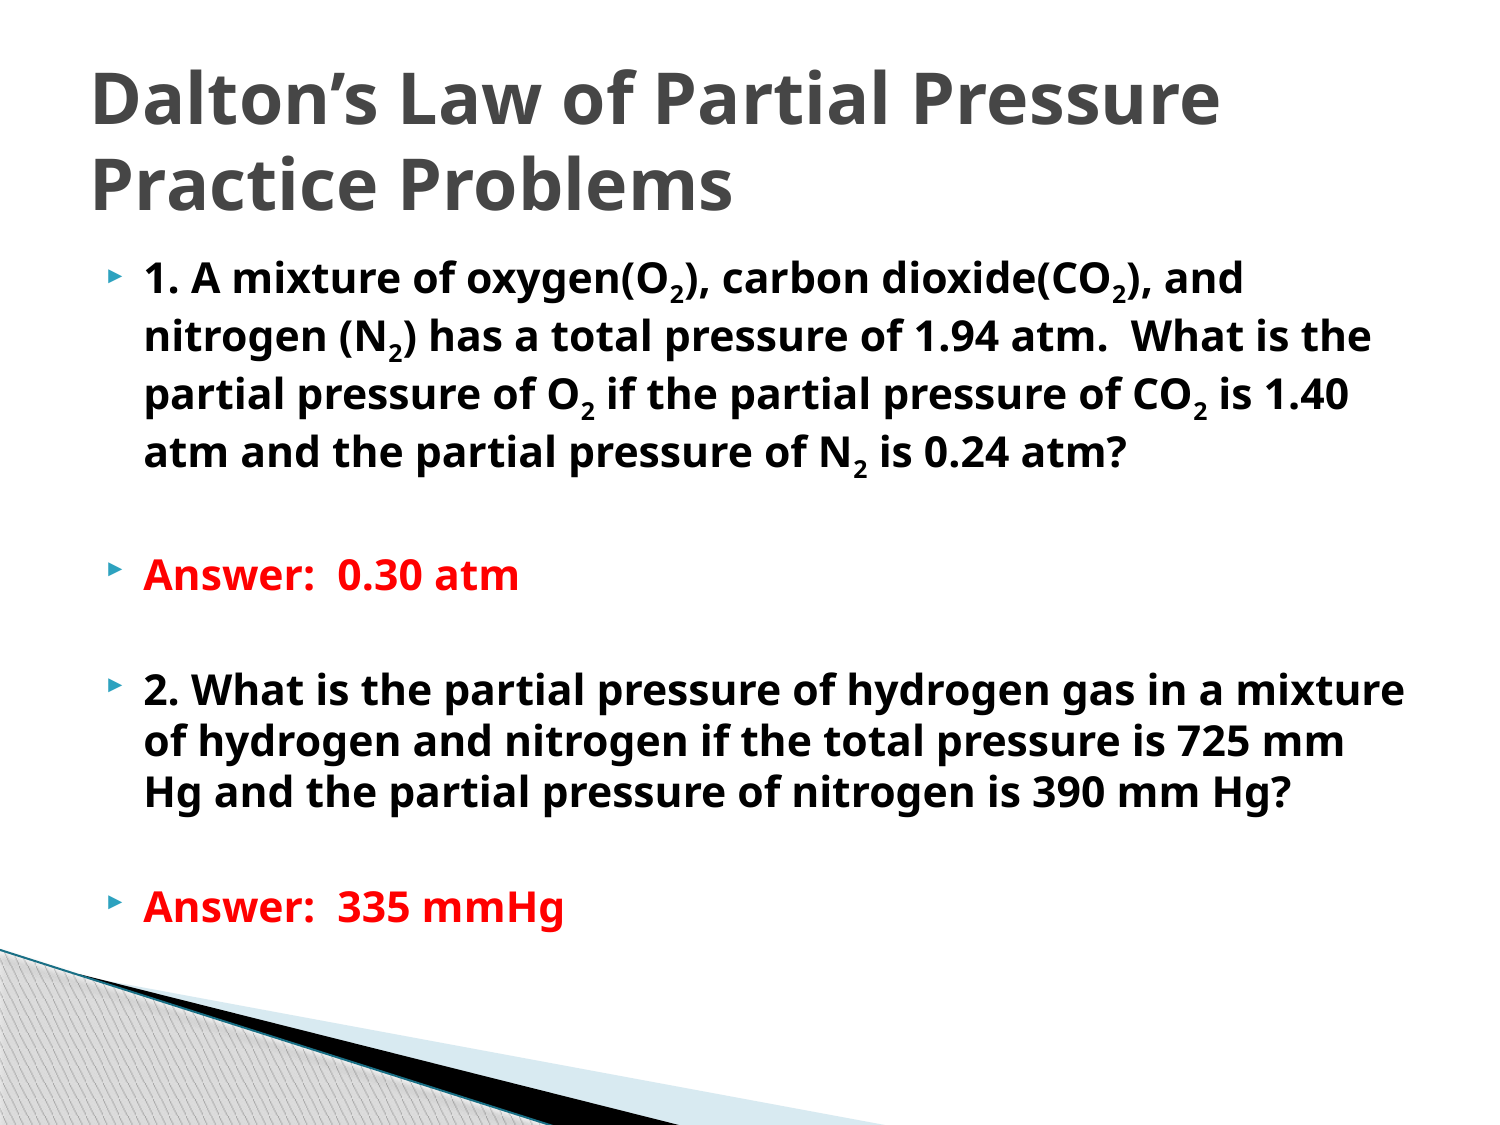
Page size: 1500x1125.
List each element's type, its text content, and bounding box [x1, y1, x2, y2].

list 1. A mixture of oxygen(O2), carbon dioxide(CO2), and nitrogen (N2) has a total pressure of 1.94 atm. What is the partial pressure of O2 if the partial pressure of CO2 is 1.40 atm and the partial pressure of N2 is 0.24 atm? Answer: 0.30 atm 2. What is the partial pressure of hydrogen gas in a mixture of hydrogen and nitrogen if the total pressure is 725 mm Hg and the partial pressure of nitrogen is 390 mm Hg? Answer: 335 mmHg [75, 243, 1425, 986]
title Dalton’s Law of Partial Pressure Practice Problems [75, 45, 1425, 233]
